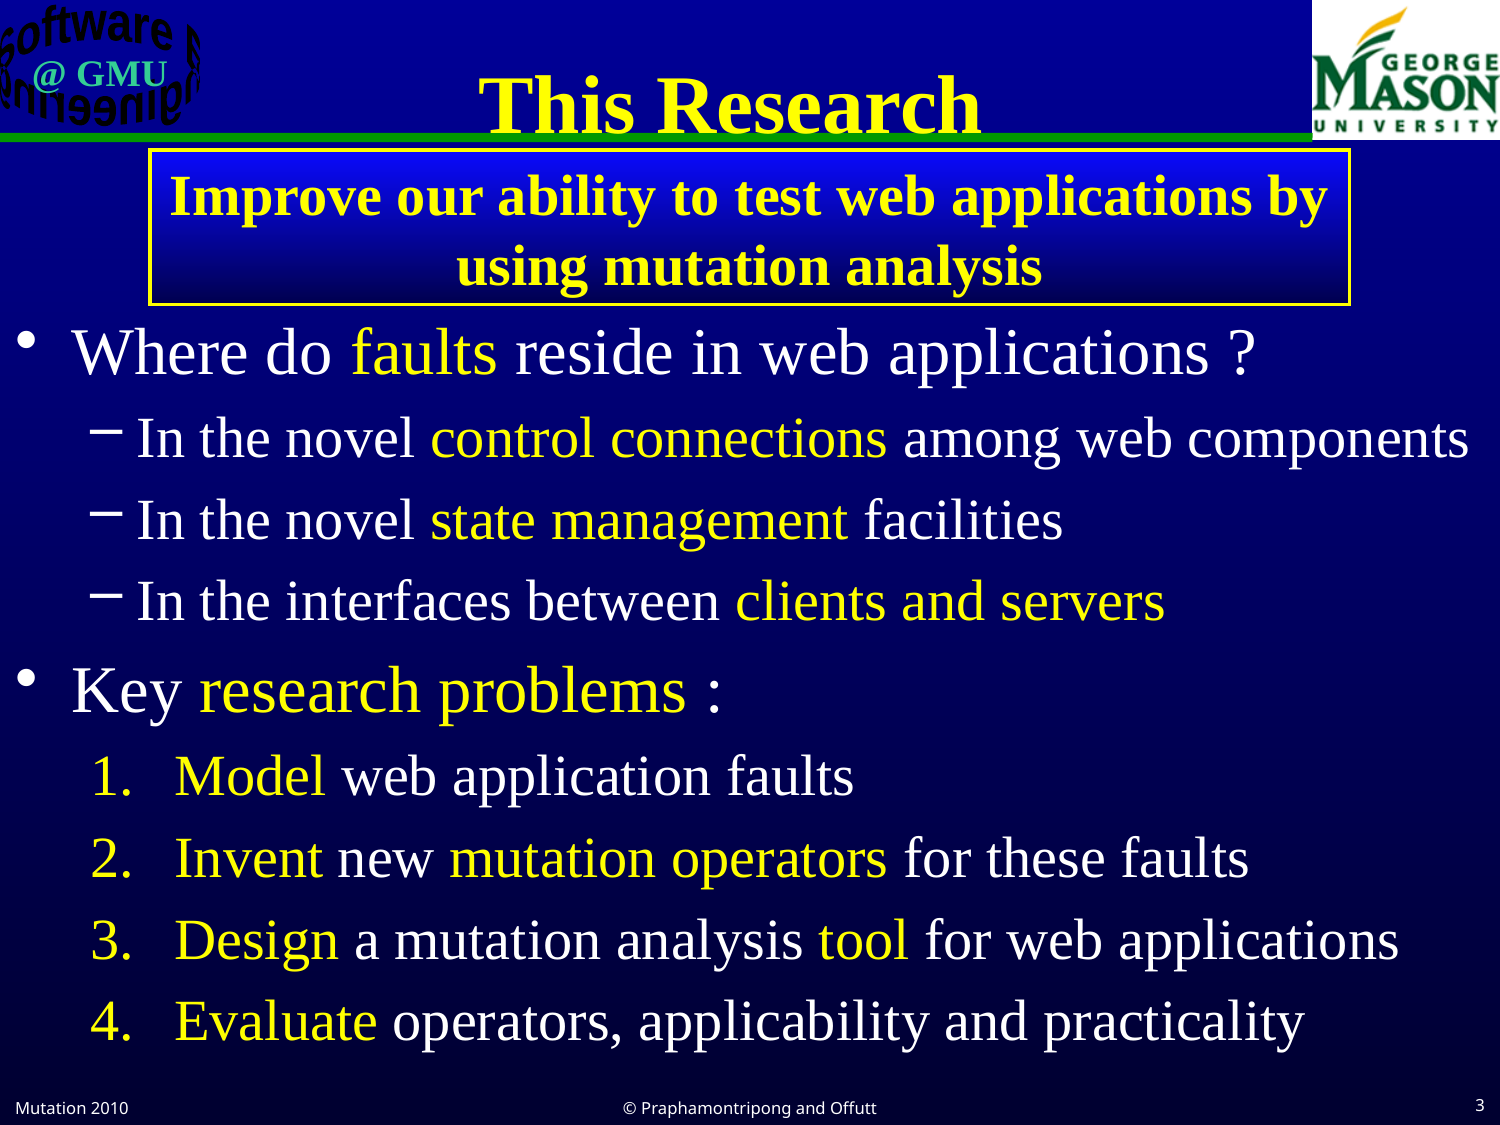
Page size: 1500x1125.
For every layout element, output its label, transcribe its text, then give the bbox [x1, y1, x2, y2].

slide_number Mutation 2010 [0, 1074, 313, 1125]
title This Research [149, 0, 1313, 149]
footer © Praphamontripong and Offutt [512, 1074, 988, 1125]
slide_number 3 [1187, 1074, 1500, 1125]
picture [1313, 0, 1500, 140]
list Where do faults reside in web applications ? In the novel control connections among web components In the novel state management facilities In the interfaces between clients and servers Key research problems : Model web application faults Invent new mutation operators for these faults Design a mutation analysis tool for web applications Evaluate operators, applicability and practicality [0, 299, 1500, 1063]
text_box Improve our ability to test web applications by using mutation analysis [149, 149, 1350, 305]
